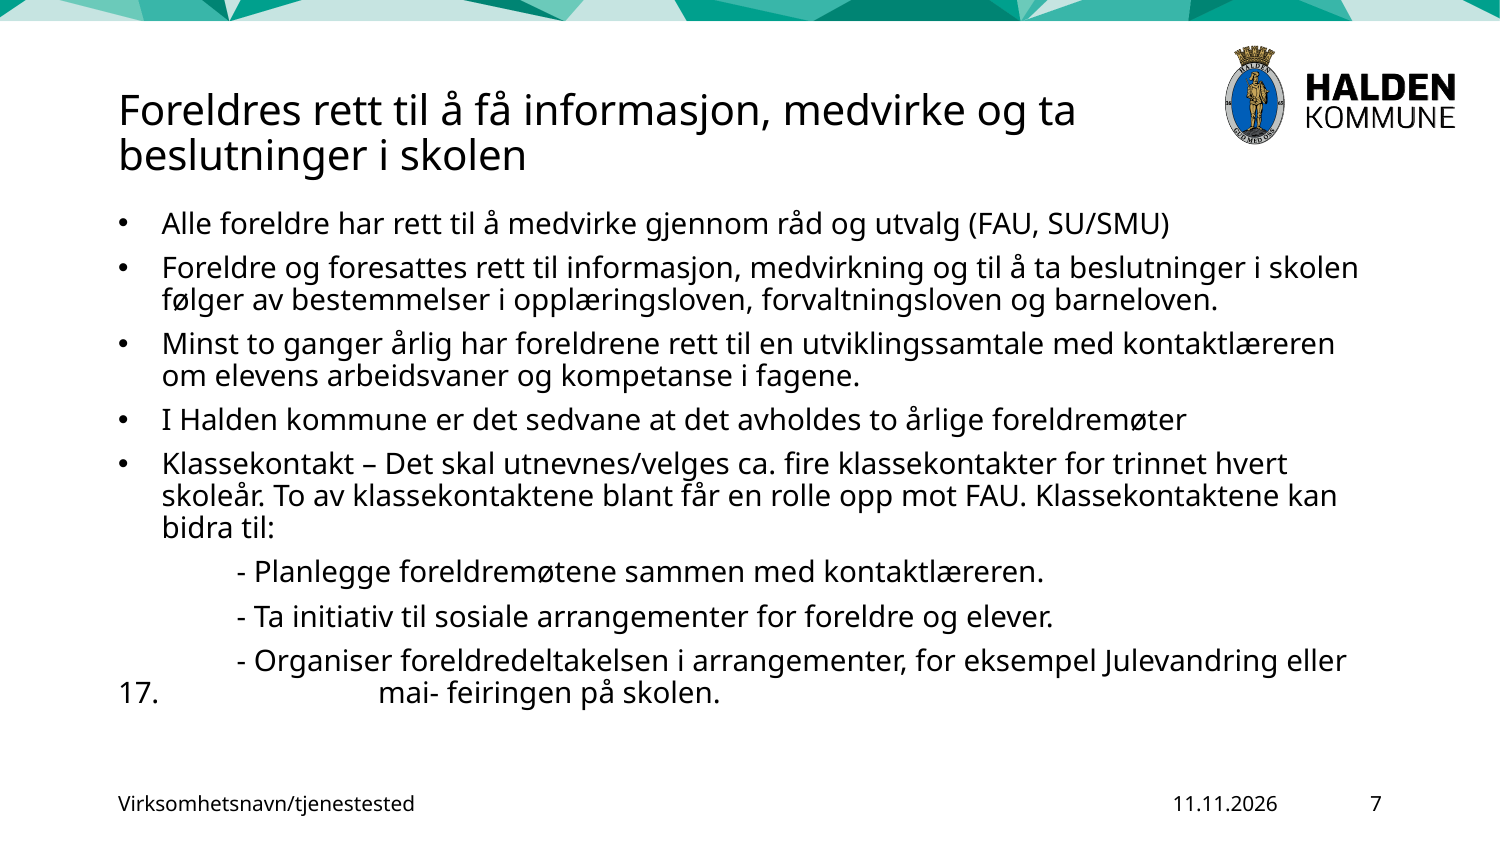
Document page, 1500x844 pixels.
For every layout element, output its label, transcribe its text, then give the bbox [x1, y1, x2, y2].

picture [0, 0, 1500, 844]
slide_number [1059, 782, 1292, 827]
slide_number 7 [1292, 782, 1397, 827]
title Foreldres rett til å få informasjon, medvirke og ta beslutninger i skolen [103, 81, 1214, 188]
footer Virksomhetsnavn/tjenestested [103, 782, 1004, 827]
list Alle foreldre har rett til å medvirke gjennom råd og utvalg (FAU, SU/SMU) Foreldre og foresattes rett til informasjon, medvirkning og til å ta beslutninger i skolen følger av bestemmelser i opplæringsloven, forvaltningsloven og barneloven. Minst to ganger årlig har foreldrene rett til en utviklingssamtale med kontaktlæreren om elevens arbeidsvaner og kompetanse i fagene. I Halden kommune er det sedvane at det avholdes to årlige foreldremøter Klassekontakt – Det skal utnevnes/velges ca. fire klassekontakter for trinnet hvert skoleår. To av klassekontaktene blant får en rolle opp mot FAU. Klassekontaktene kan bidra til: - Planlegge foreldremøtene sammen med kontaktlæreren. - Ta initiativ til sosiale arrangementer for foreldre og elever. - Organiser foreldredeltakelsen i arrangementer, for eksempel Julevandring eller 17. mai- feiringen på skolen. [103, 201, 1397, 722]
